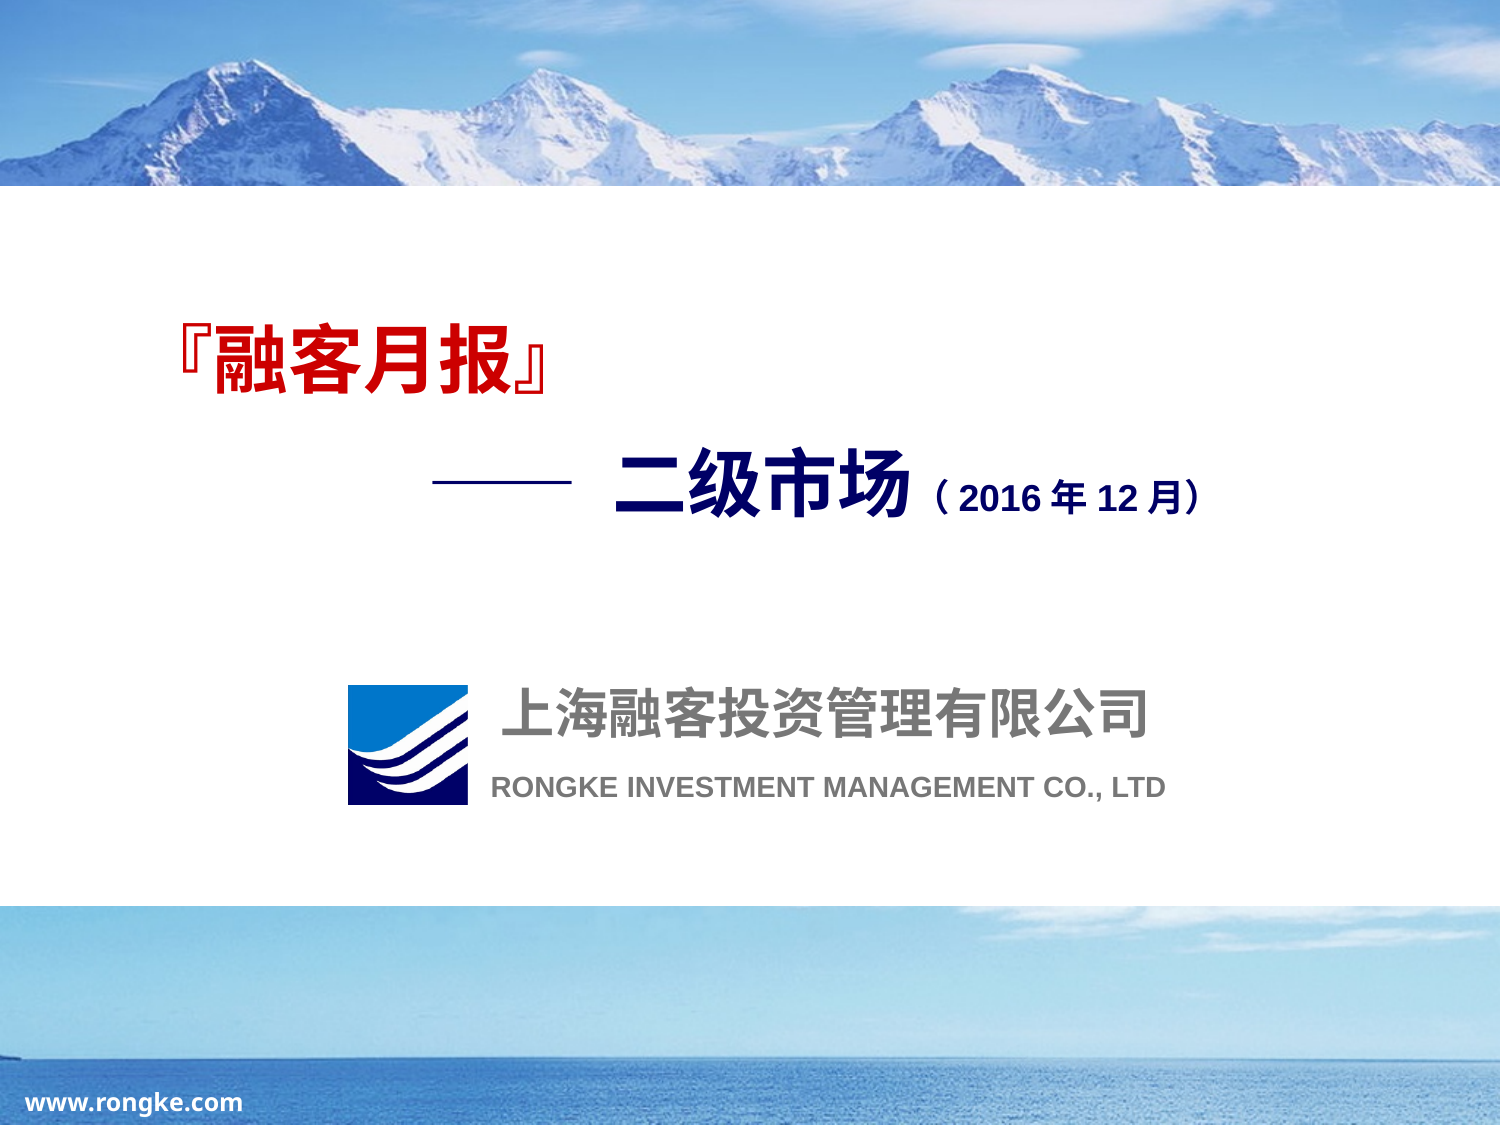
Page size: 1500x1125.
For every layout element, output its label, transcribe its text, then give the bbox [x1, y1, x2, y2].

picture [348, 685, 468, 805]
text_box 『融客月报』 [123, 306, 621, 409]
text_box —— 二级市场（2016年12月） [0, 420, 1500, 678]
picture [0, 0, 1500, 186]
picture [0, 906, 1500, 1125]
